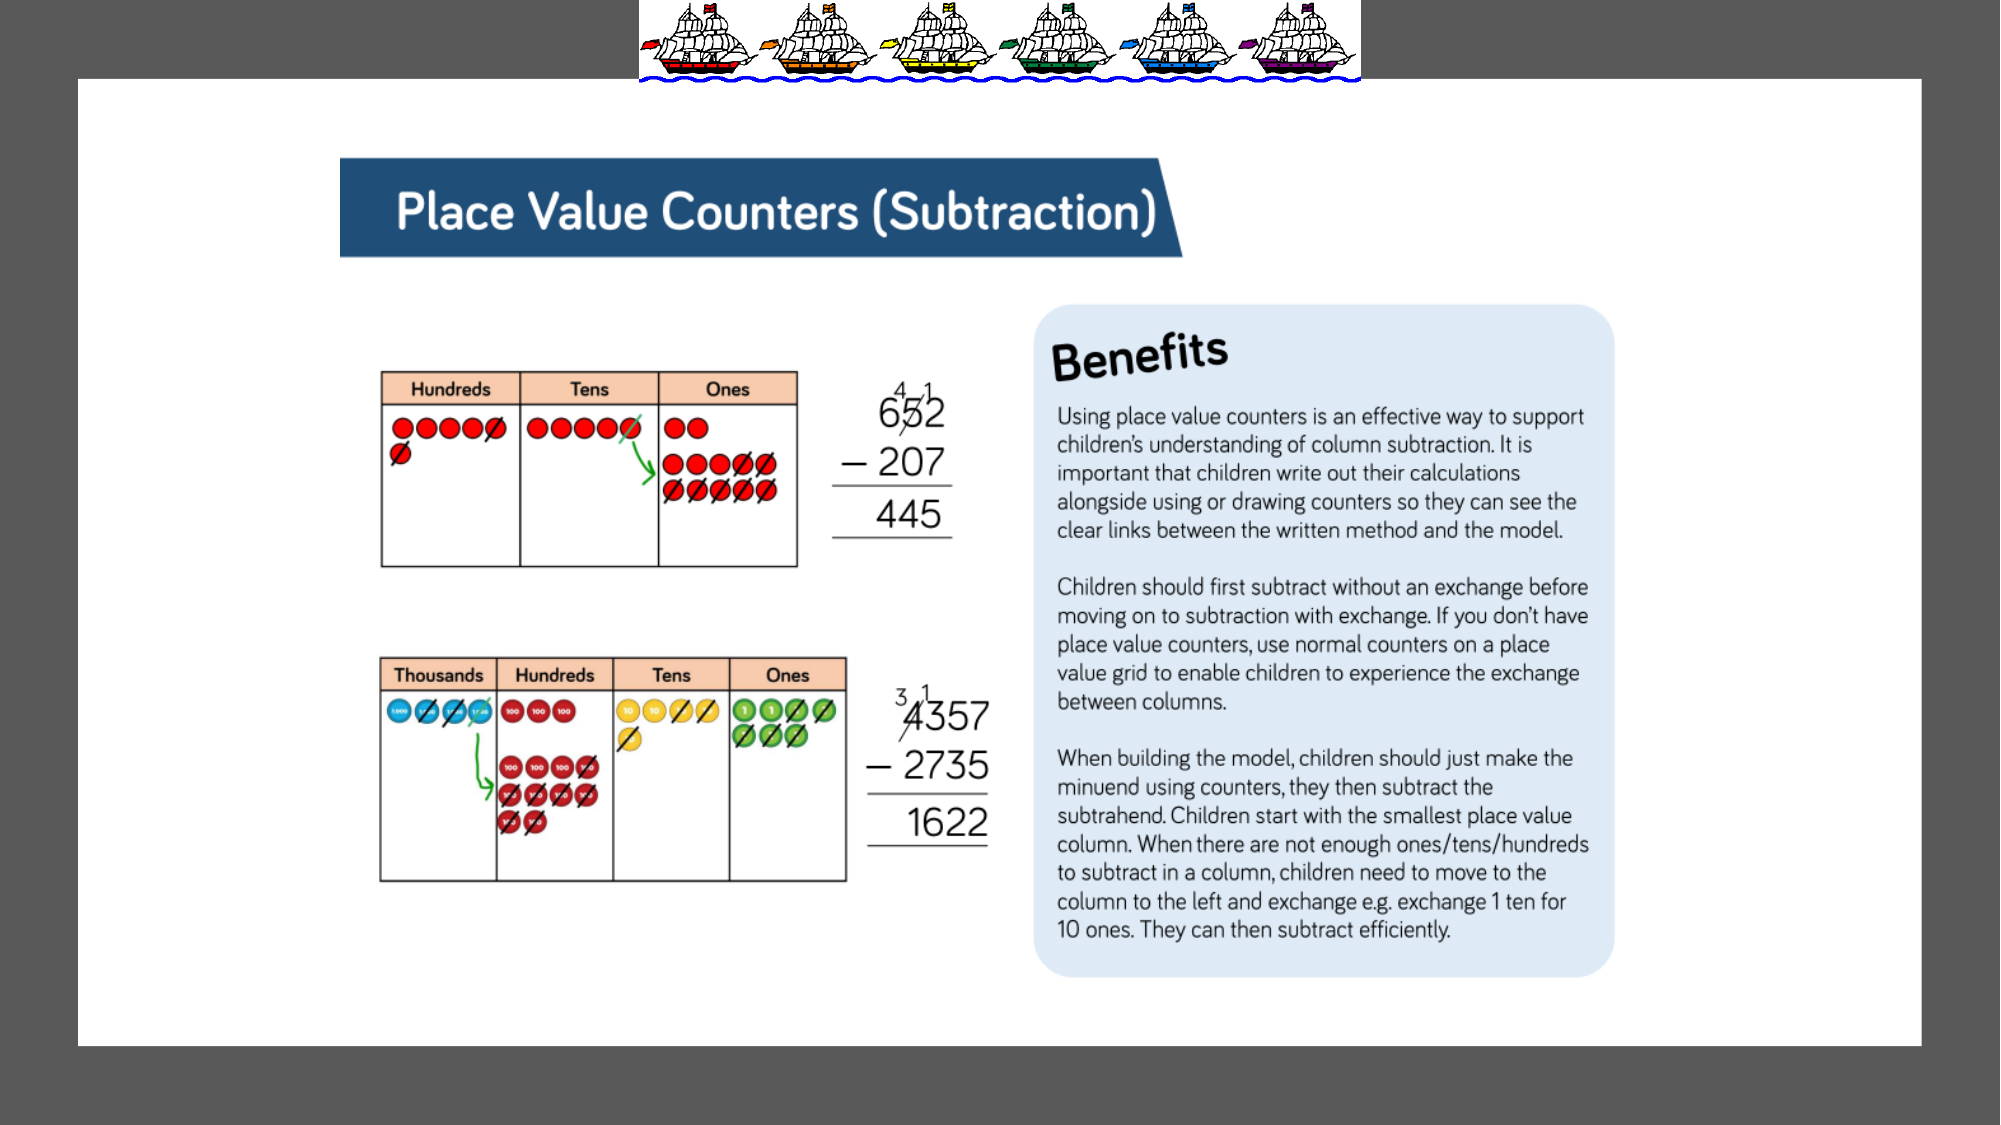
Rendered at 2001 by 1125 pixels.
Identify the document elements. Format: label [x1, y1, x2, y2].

text_box [77, 78, 1923, 1047]
list [340, 105, 1660, 1020]
text_box [0, 0, 2000, 1125]
picture [639, 0, 1361, 86]
